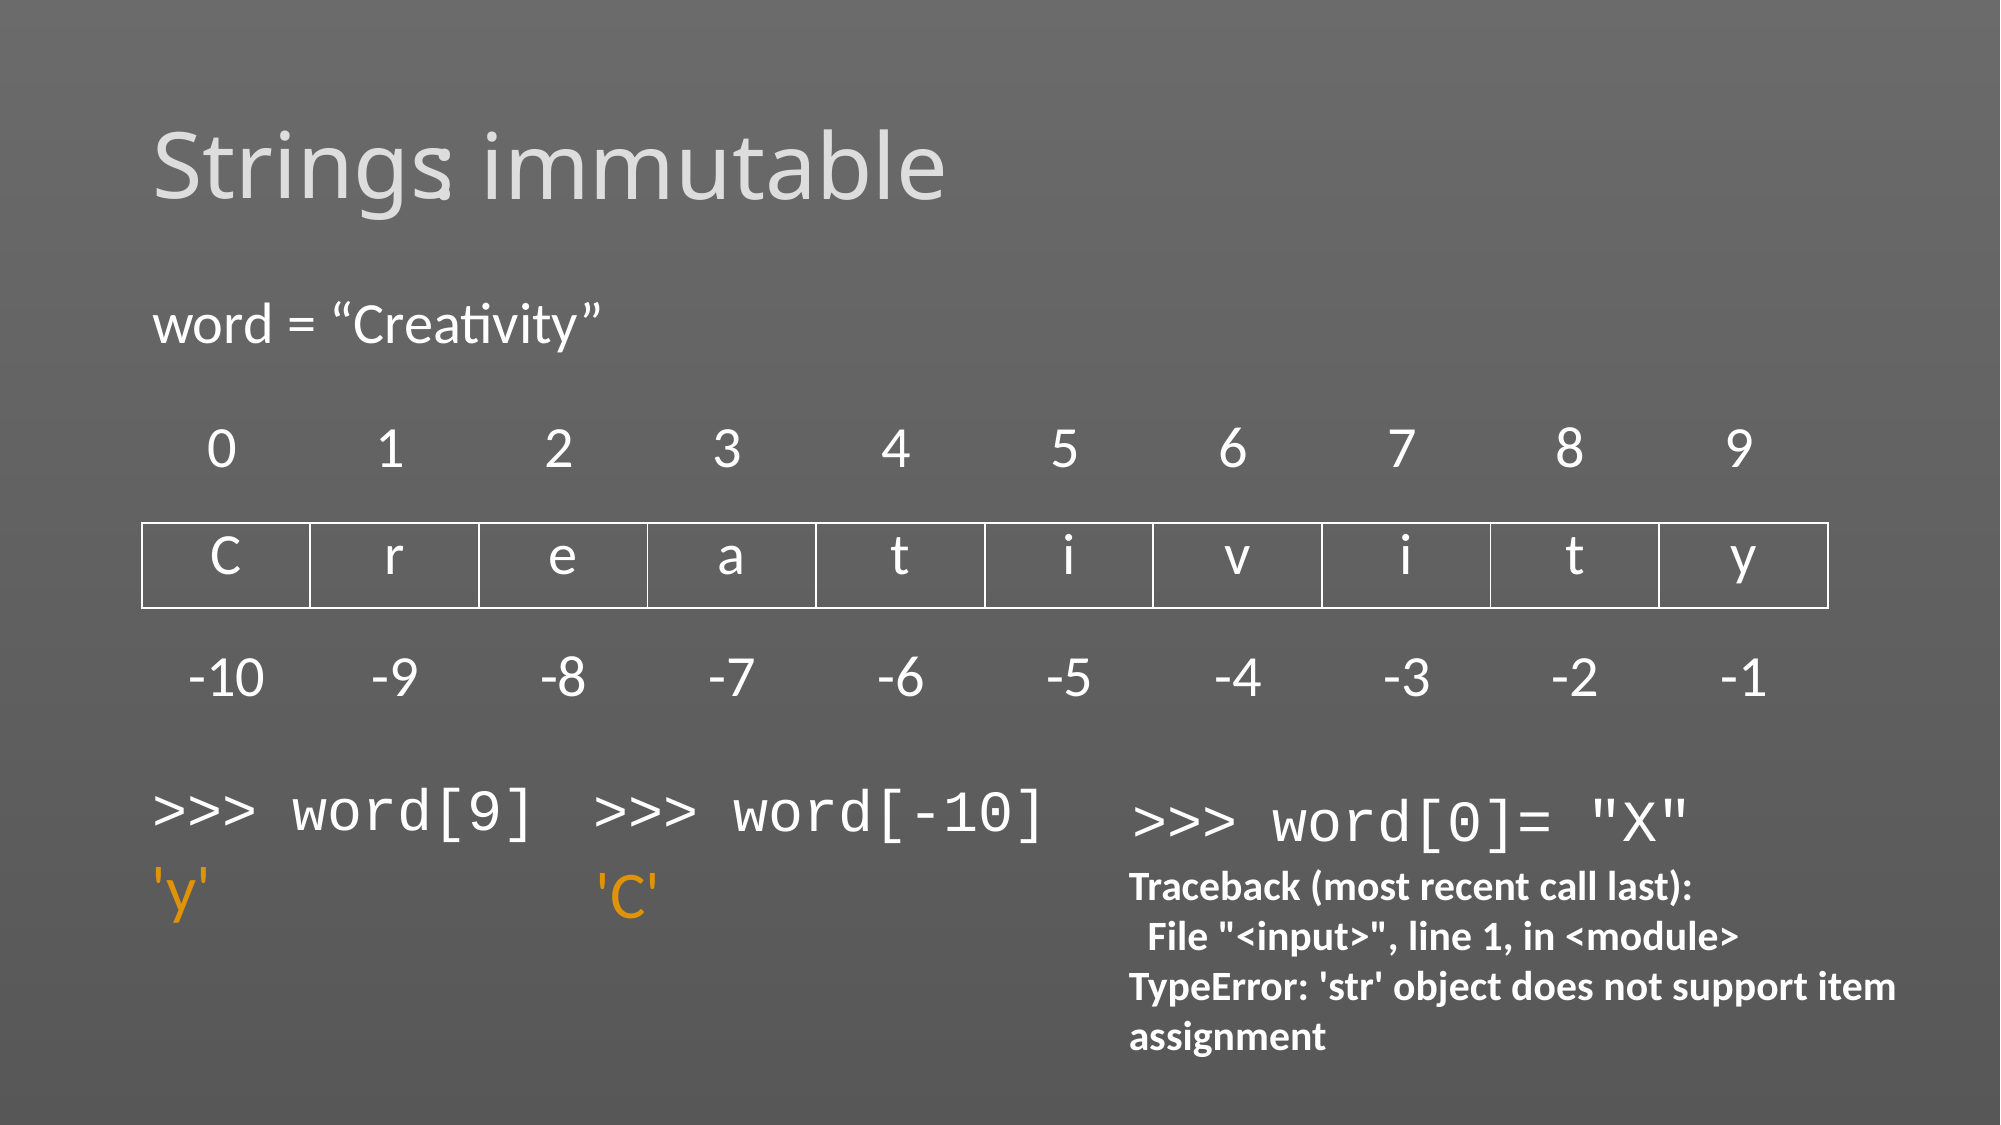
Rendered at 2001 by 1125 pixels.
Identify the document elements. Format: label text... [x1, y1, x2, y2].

table_header -4 [1154, 645, 1323, 730]
table_header -5 [985, 645, 1154, 730]
table_header -3 [1323, 645, 1491, 730]
table_header 4 [812, 416, 980, 501]
table_header -10 [142, 645, 311, 730]
table_header -2 [1491, 645, 1660, 730]
table_header a [648, 524, 815, 607]
table_header 5 [980, 416, 1149, 501]
table_header -6 [817, 645, 985, 730]
table_header 6 [1149, 416, 1318, 501]
text_box >>> word[0]= "X" [1117, 775, 2000, 861]
table_header i [986, 524, 1152, 607]
text_box >>> word[9] [137, 764, 762, 850]
table_header C [143, 524, 309, 607]
table_header -8 [480, 645, 648, 730]
table_header y [1660, 524, 1827, 607]
table_header v [1154, 524, 1321, 607]
table_header -9 [311, 645, 480, 730]
table_header 3 [643, 416, 812, 501]
table_header t [1491, 524, 1658, 607]
table_header e [480, 524, 647, 607]
text_box >>> word[-10] [676, 765, 1084, 851]
table_header 0 [137, 416, 306, 501]
title Strings [137, 59, 1863, 278]
text_box 'C' [580, 844, 676, 940]
table_header -7 [648, 645, 817, 730]
text_box 'y' [136, 838, 227, 934]
table_header i [1323, 524, 1490, 607]
table_header 7 [1318, 416, 1486, 501]
text_box word = “Creativity” [137, 277, 699, 363]
table_header 1 [306, 416, 475, 501]
text_box : immutable [417, 100, 1264, 226]
table_header 9 [1655, 416, 1824, 501]
table_header 2 [475, 416, 643, 501]
text_box Traceback (most recent call last): File "<input>", line 1, in <module> TypeError: 'str' object does not support item assignment [1113, 851, 1970, 1067]
table_header 8 [1486, 416, 1655, 501]
table_header t [817, 524, 984, 607]
table_header r [311, 524, 478, 607]
table_header -1 [1660, 645, 1828, 730]
